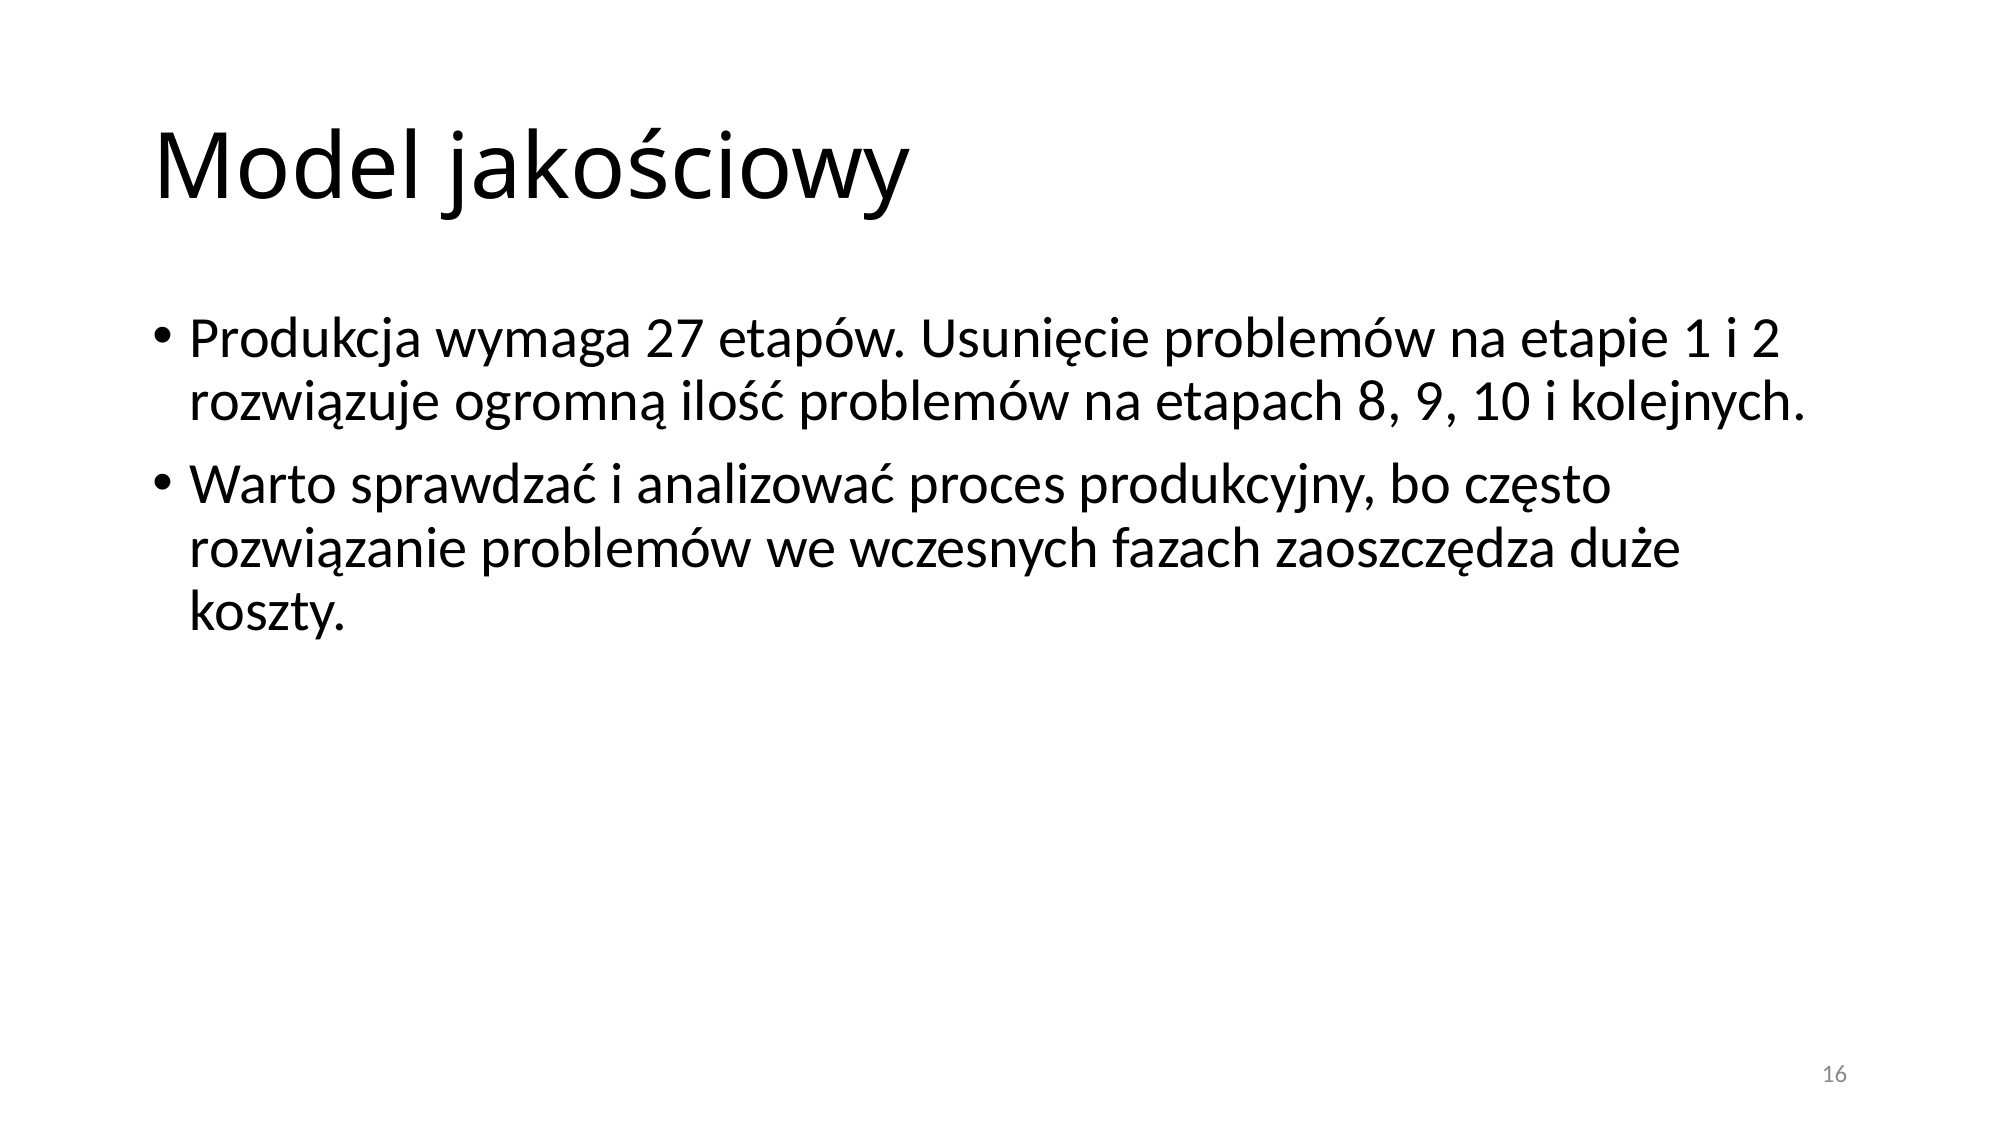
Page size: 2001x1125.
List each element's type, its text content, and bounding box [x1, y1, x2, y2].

slide_number 16 [1412, 1042, 1863, 1103]
list Produkcja wymaga 27 etapów. Usunięcie problemów na etapie 1 i 2 rozwiązuje ogromną ilość problemów na etapach 8, 9, 10 i kolejnych. Warto sprawdzać i analizować proces produkcyjny, bo często rozwiązanie problemów we wczesnych fazach zaoszczędza duże koszty. [137, 299, 1863, 1014]
title Model jakościowy [137, 59, 1863, 278]
